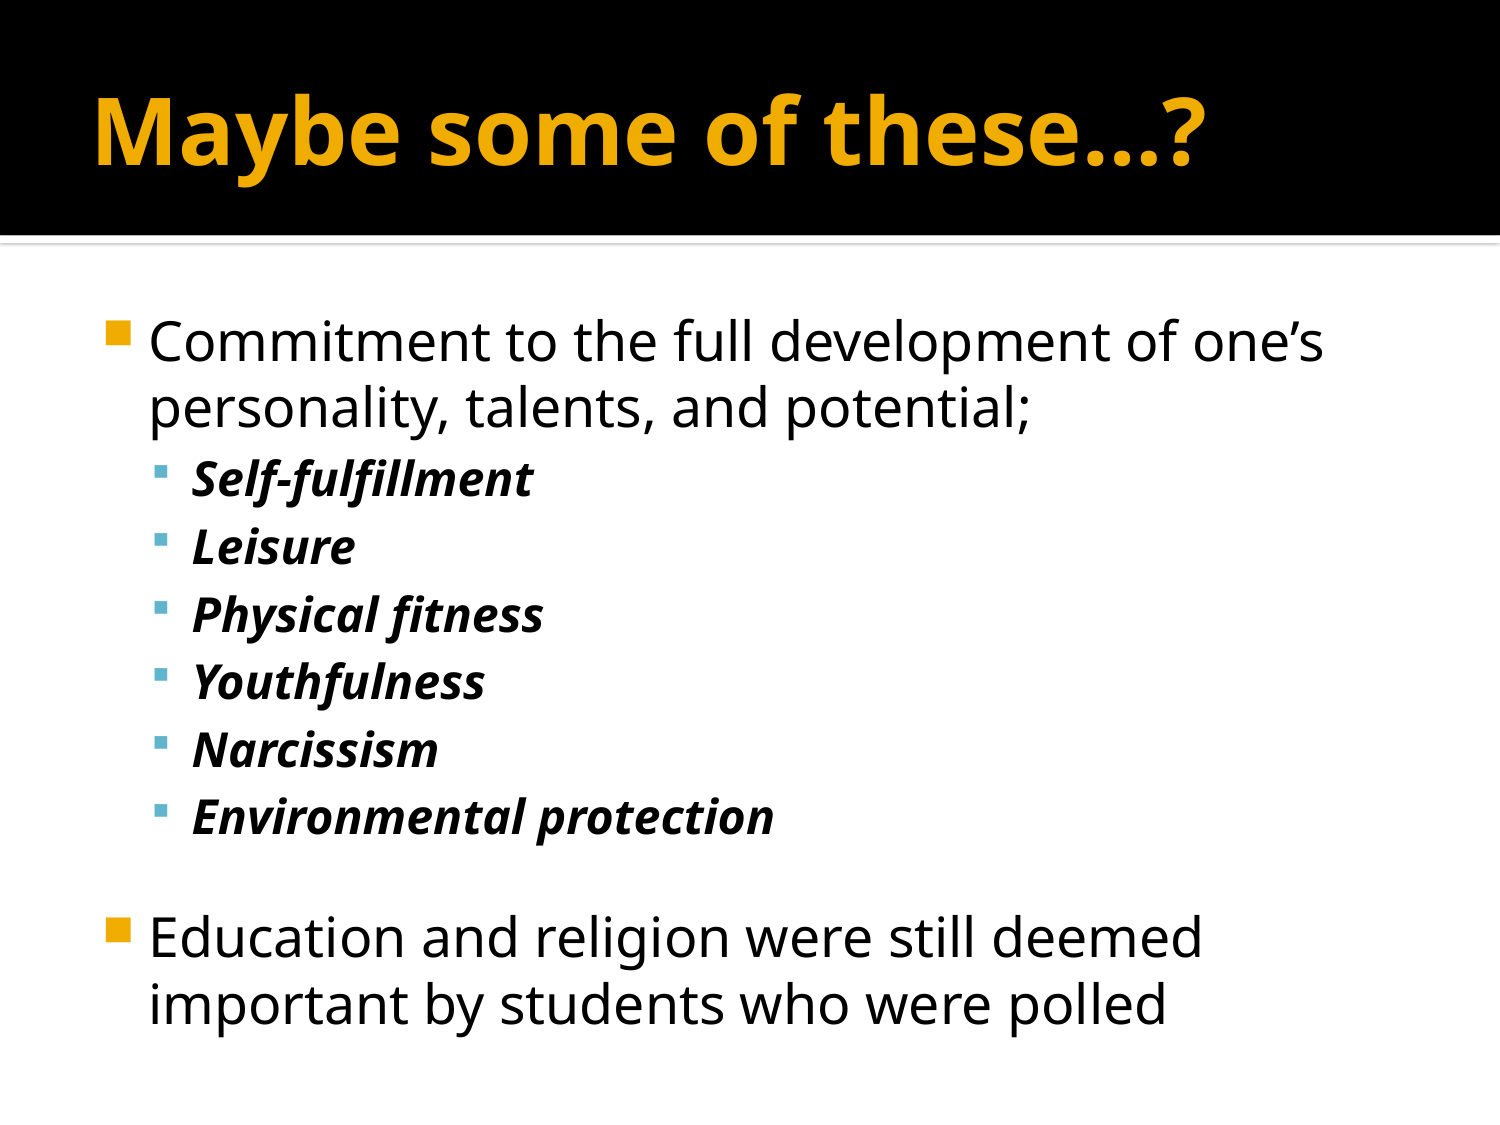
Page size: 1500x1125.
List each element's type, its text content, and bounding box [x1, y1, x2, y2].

title Maybe some of these…? [75, 25, 1425, 231]
list Commitment to the full development of one’s personality, talents, and potential; Self-fulfillment Leisure Physical fitness Youthfulness Narcissism Environmental protection Education and religion were still deemed important by students who were polled [75, 291, 1425, 1050]
